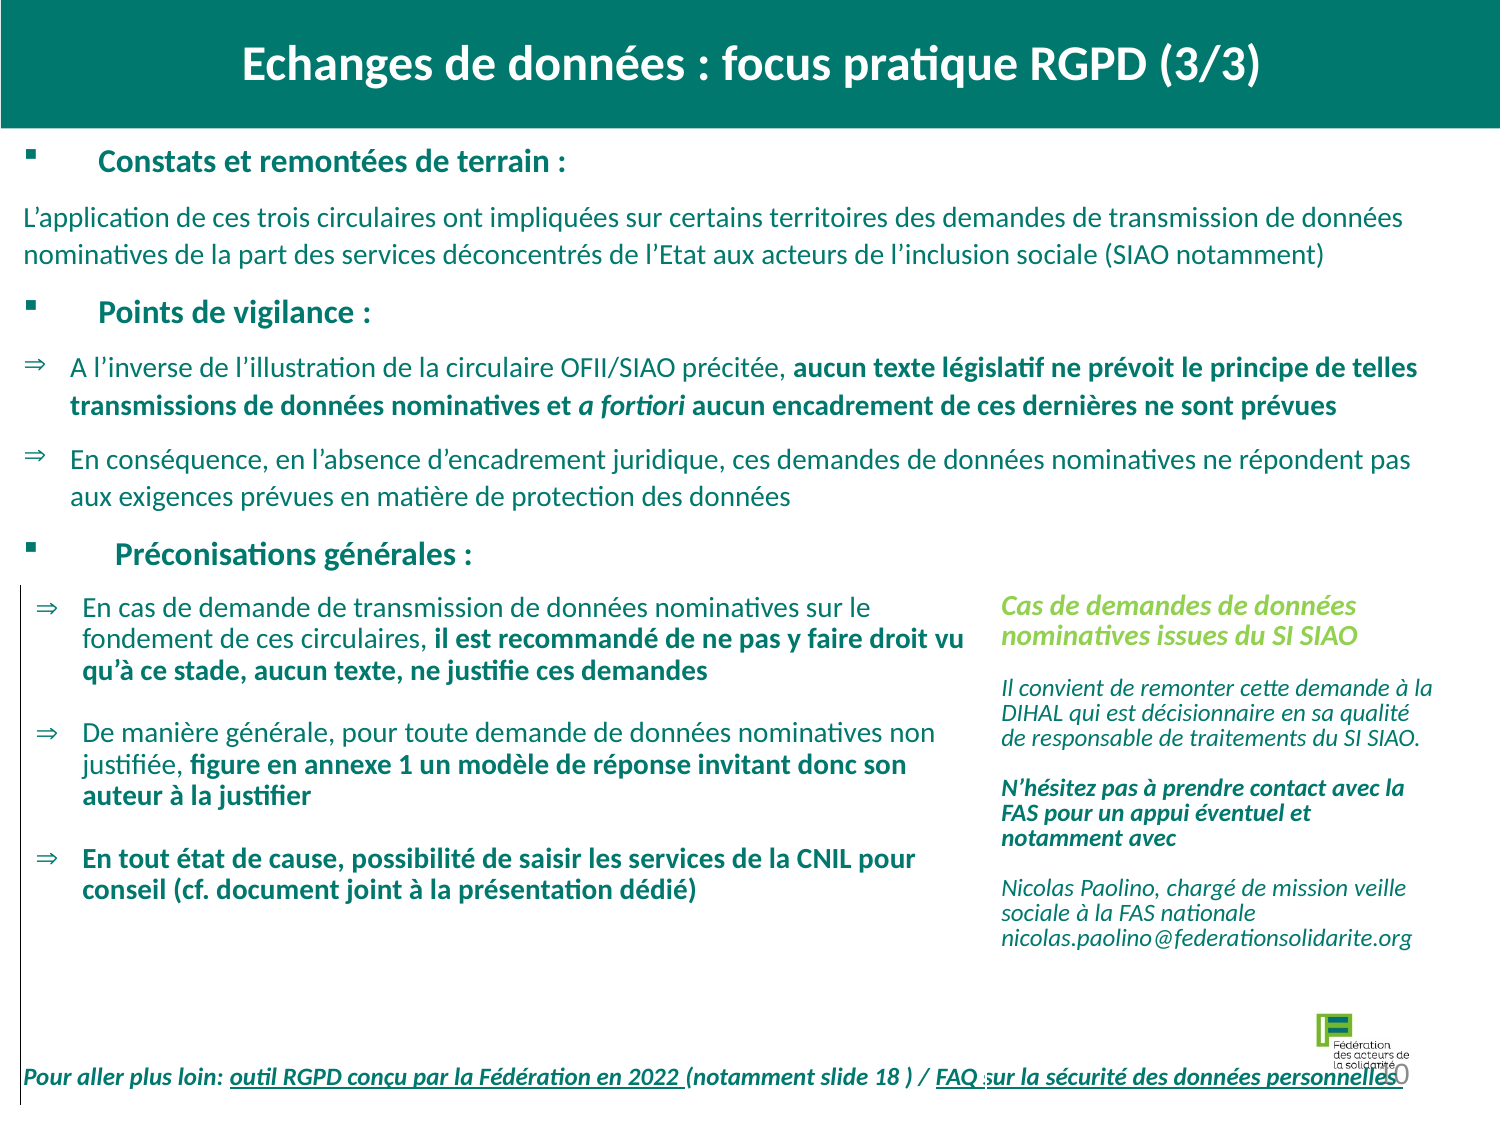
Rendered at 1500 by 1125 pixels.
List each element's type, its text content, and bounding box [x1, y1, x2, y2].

text_box Constats et remontées de terrain : L’application de ces trois circulaires ont impliquées sur certains territoires des demandes de transmission de données nominatives de la part des services déconcentrés de l’Etat aux acteurs de l’inclusion sociale (SIAO notamment) Points de vigilance : A l’inverse de l’illustration de la circulaire OFII/SIAO précitée, aucun texte législatif ne prévoit le principe de telles transmissions de données nominatives et a fortiori aucun encadrement de ces dernières ne sont prévues En conséquence, en l’absence d’encadrement juridique, ces demandes de données nominatives ne répondent pas aux exigences prévues en matière de protection des données Préconisations générales : Pour aller plus loin: outil RGPD conçu par la Fédération en 2022 (notamment slide 18 ) / FAQ sur la sécurité des données personnelles [8, 129, 1463, 1125]
table_header Cas de demandes de données nominatives issues du SI SIAO Il convient de remonter cette demande à la DIHAL qui est décisionnaire en sa qualité de responsable de traitements du SI SIAO. N’hésitez pas à prendre contact avec la FAS pour un appui éventuel et notamment avec Nicolas Paolino, chargé de mission veille sociale à la FAS nationale nicolas.paolino@federationsolidarite.org [987, 587, 1450, 1100]
picture [1293, 999, 1432, 1098]
table_header En cas de demande de transmission de données nominatives sur le fondement de ces circulaires, il est recommandé de ne pas y faire droit vu qu’à ce stade, aucun texte, ne justifie ces demandes De manière générale, pour toute demande de données nominatives non justifiée, figure en annexe 1 un modèle de réponse invitant donc son auteur à la justifier En tout état de cause, possibilité de saisir les services de la CNIL pour conseil (cf. document joint à la présentation dédié) [21, 587, 985, 1100]
text_box Echanges de données : focus pratique RGPD (3/3) [0, 0, 1500, 129]
